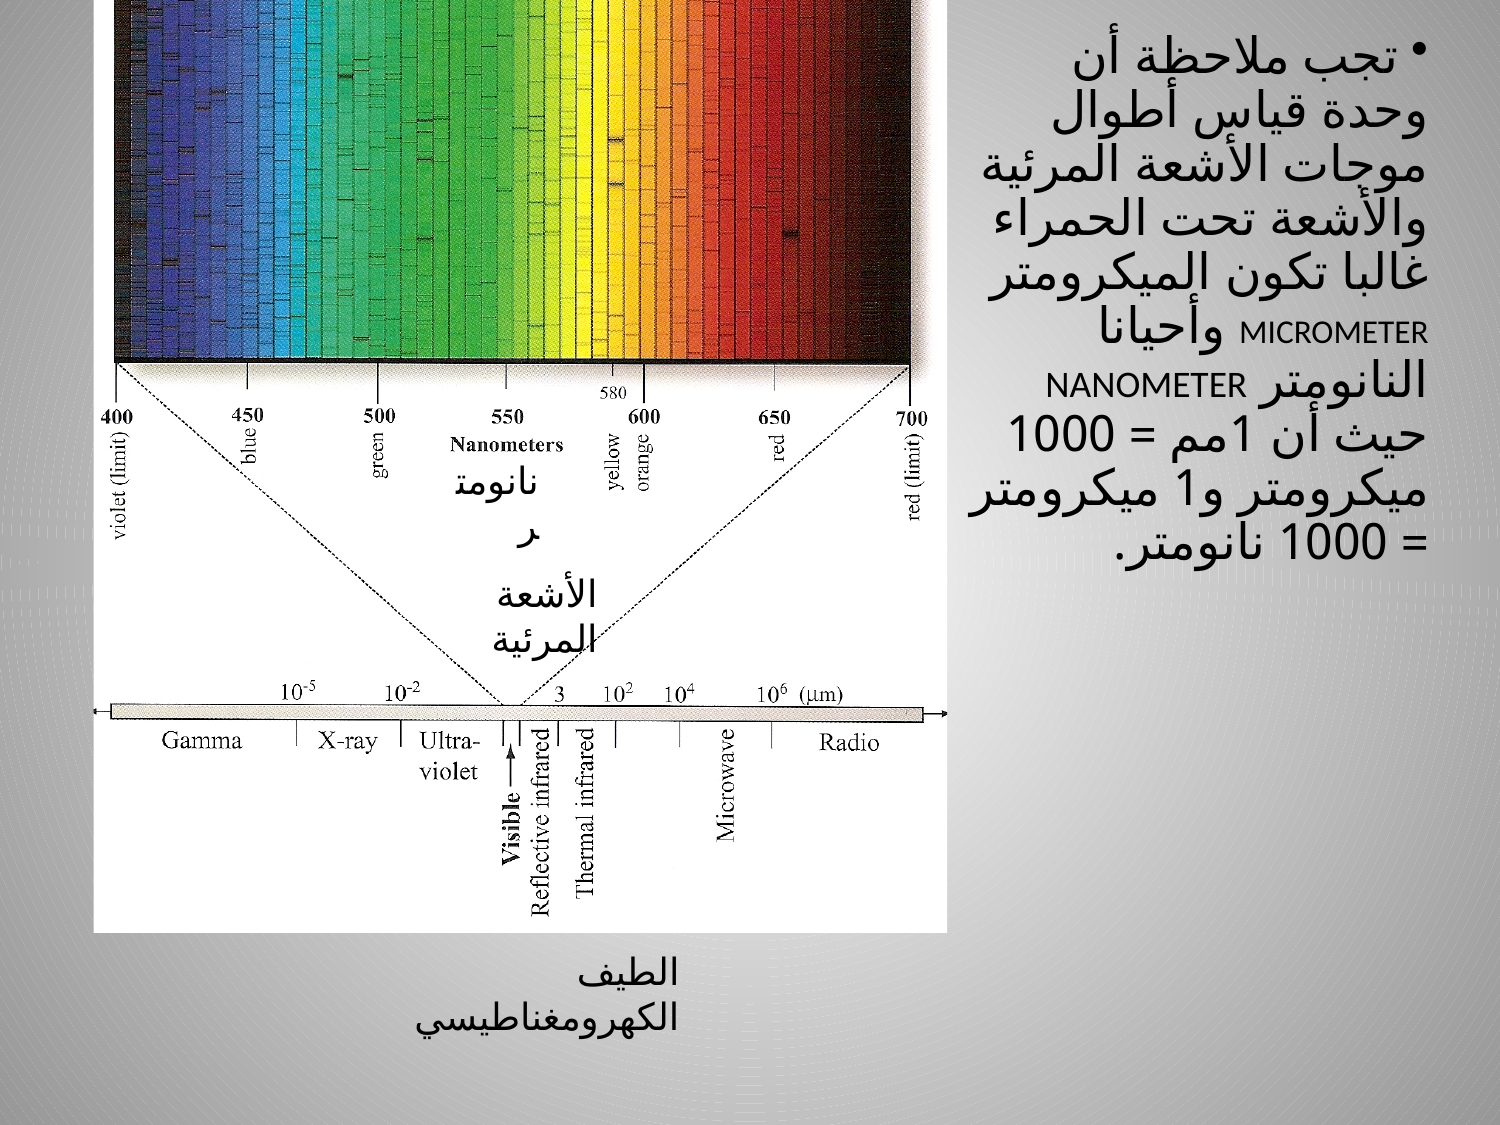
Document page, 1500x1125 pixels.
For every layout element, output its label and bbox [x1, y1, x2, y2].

text_box [93, 0, 1444, 997]
